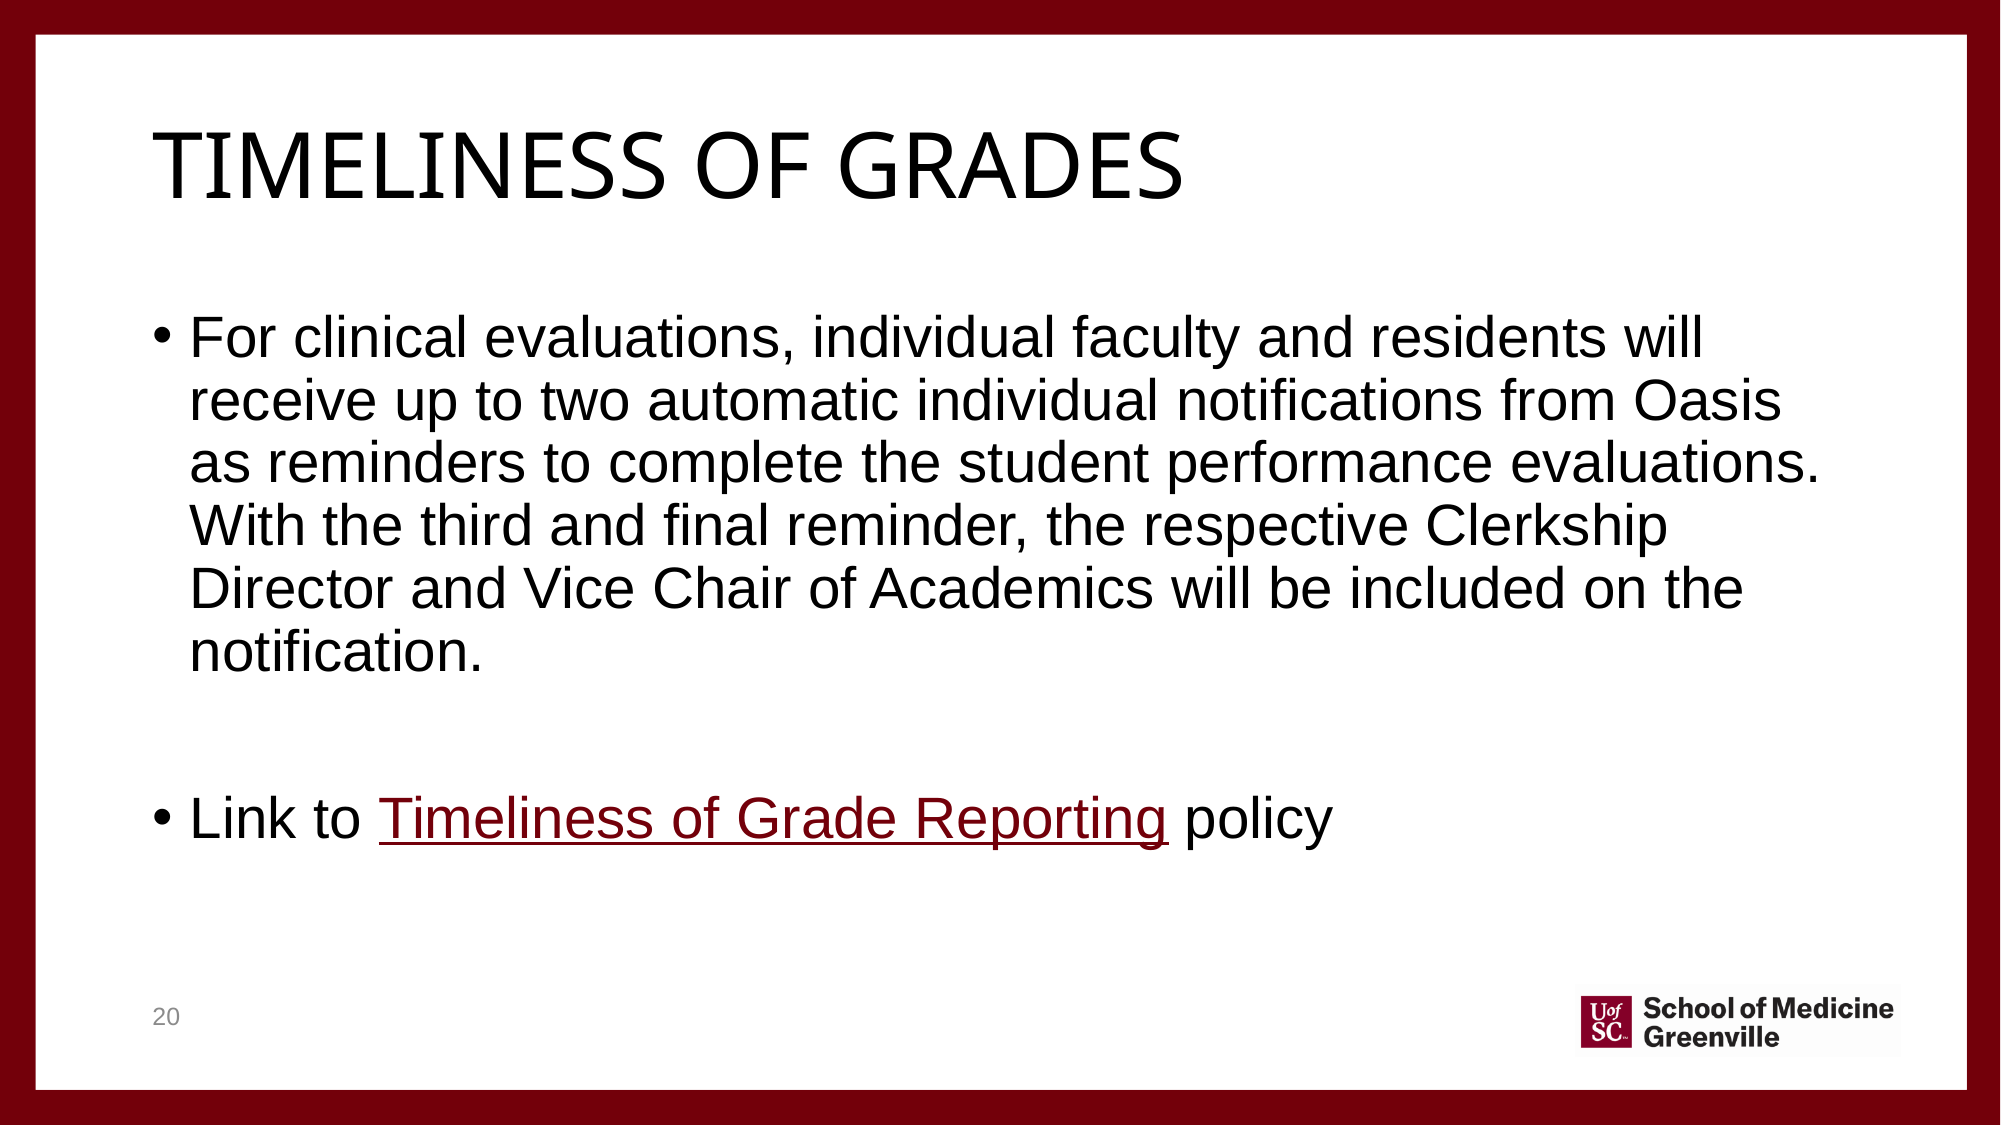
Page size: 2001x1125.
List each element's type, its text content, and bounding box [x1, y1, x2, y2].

picture [0, 0, 2001, 1125]
list For clinical evaluations, individual faculty and residents will receive up to two automatic individual notifications from Oasis as reminders to complete the student performance evaluations. With the third and final reminder, the respective Clerkship Director and Vice Chair of Academics will be included on the notification. Link to Timeliness of Grade Reporting policy [137, 299, 1863, 955]
slide_number 20 [137, 984, 570, 1045]
title Timeliness of grades [137, 59, 1863, 278]
